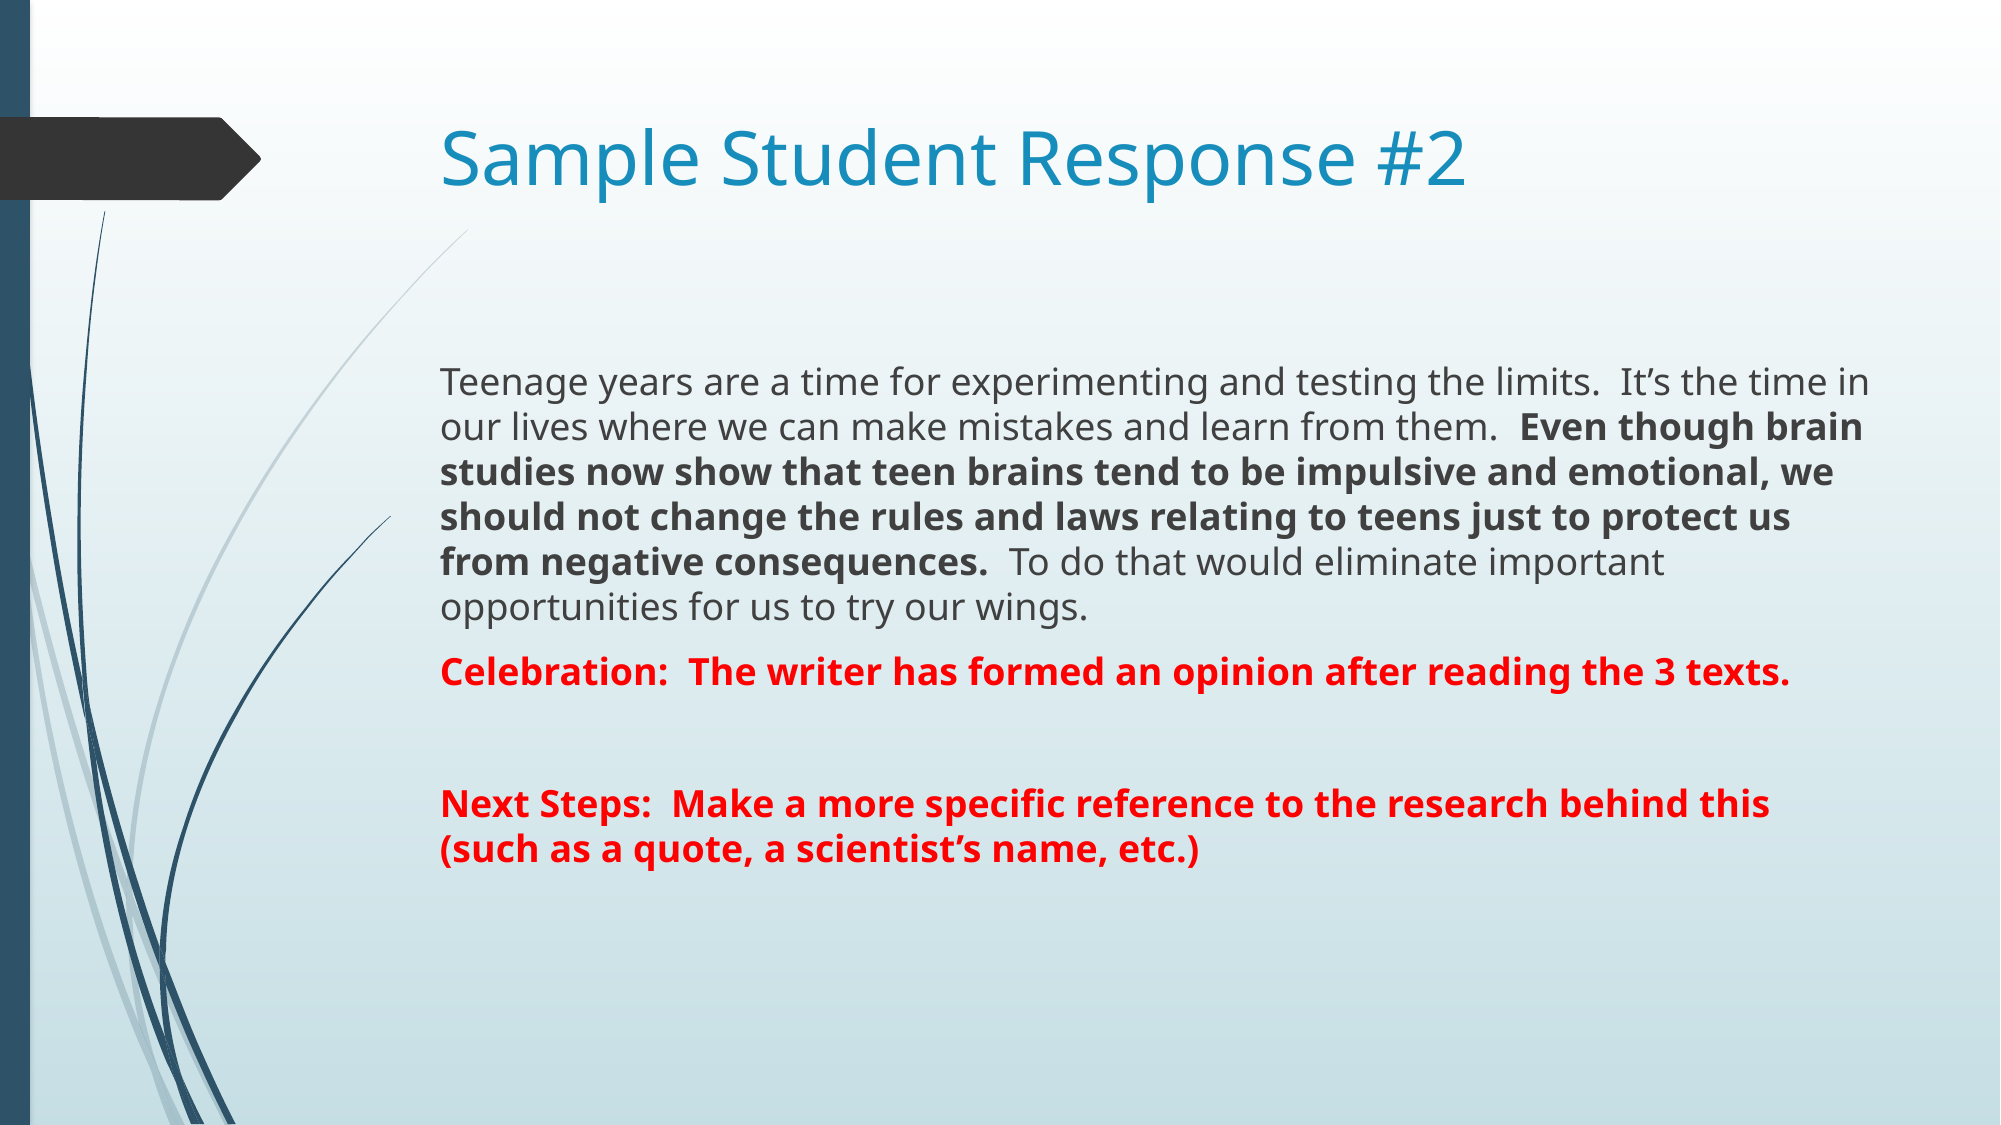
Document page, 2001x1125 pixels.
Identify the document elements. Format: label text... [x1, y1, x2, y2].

title Sample Student Response #2 [425, 102, 1888, 313]
list Teenage years are a time for experimenting and testing the limits. It’s the time in our lives where we can make mistakes and learn from them. Even though brain studies now show that teen brains tend to be impulsive and emotional, we should not change the rules and laws relating to teens just to protect us from negative consequences. To do that would eliminate important opportunities for us to try our wings. Celebration: The writer has formed an opinion after reading the 3 texts. Next Steps: Make a more specific reference to the research behind this (such as a quote, a scientist’s name, etc.) [424, 350, 1888, 970]
